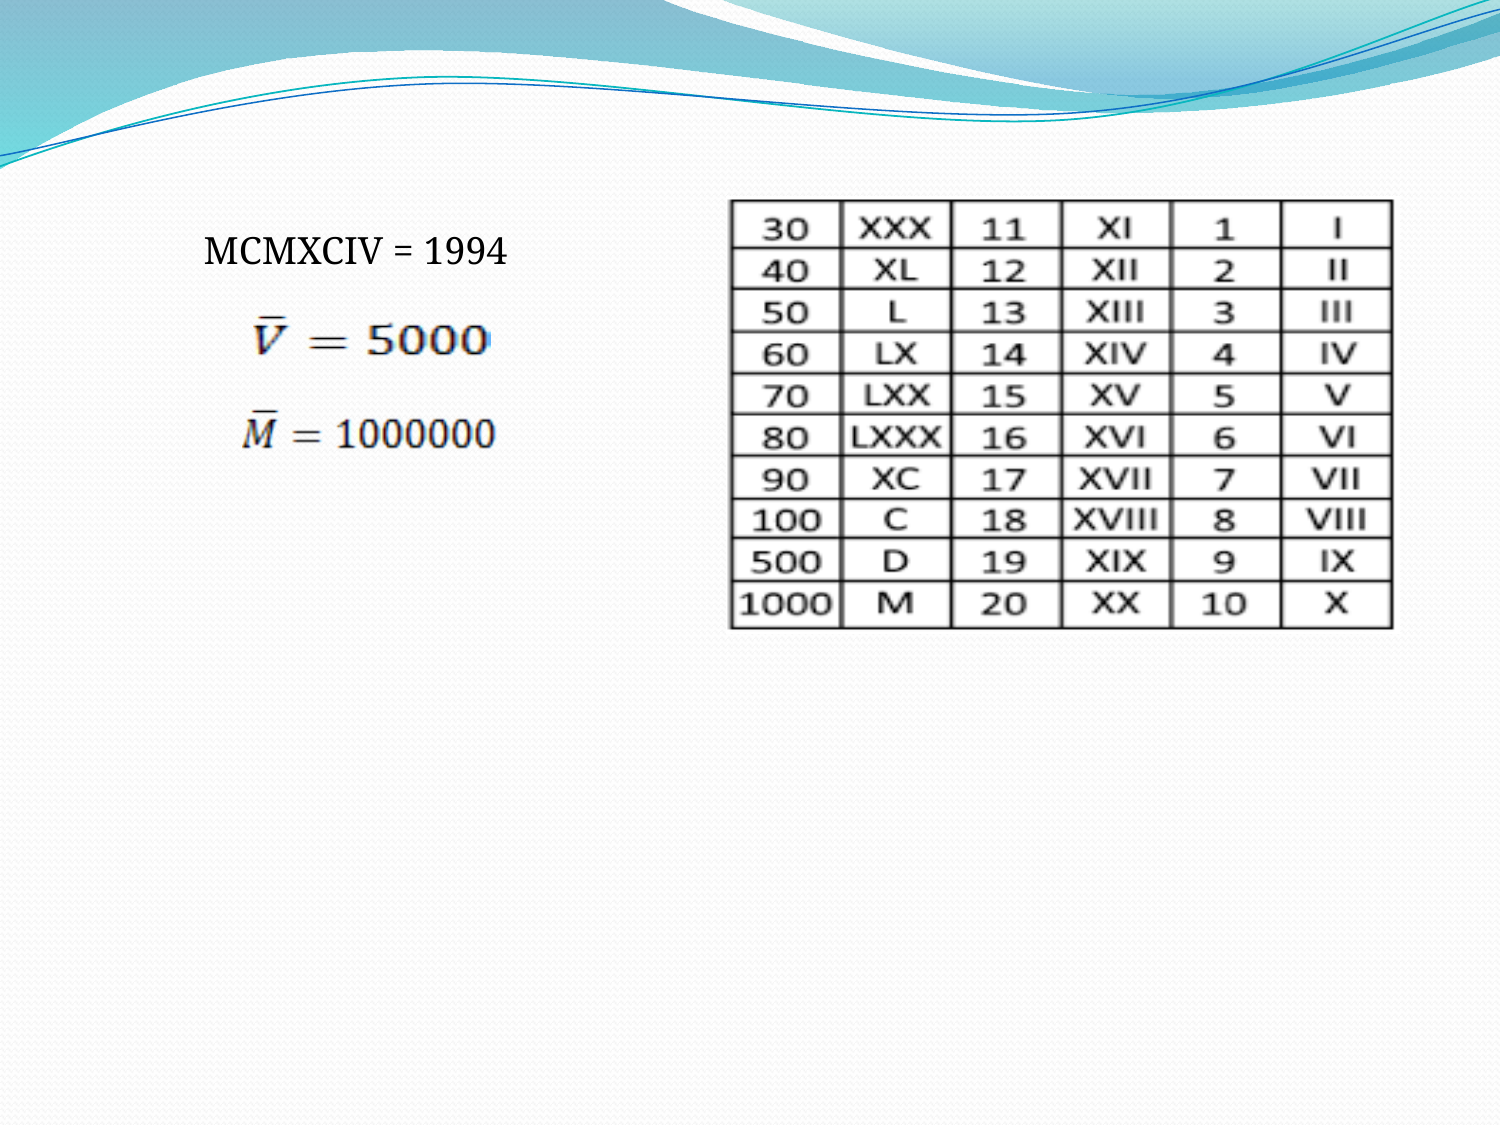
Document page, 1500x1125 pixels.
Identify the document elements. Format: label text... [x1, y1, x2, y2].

text_box [1405, 1, 1500, 163]
picture [241, 408, 500, 467]
text_box MCMXCIV = 1994 [188, 219, 523, 280]
picture [726, 196, 1400, 634]
picture [253, 314, 491, 374]
